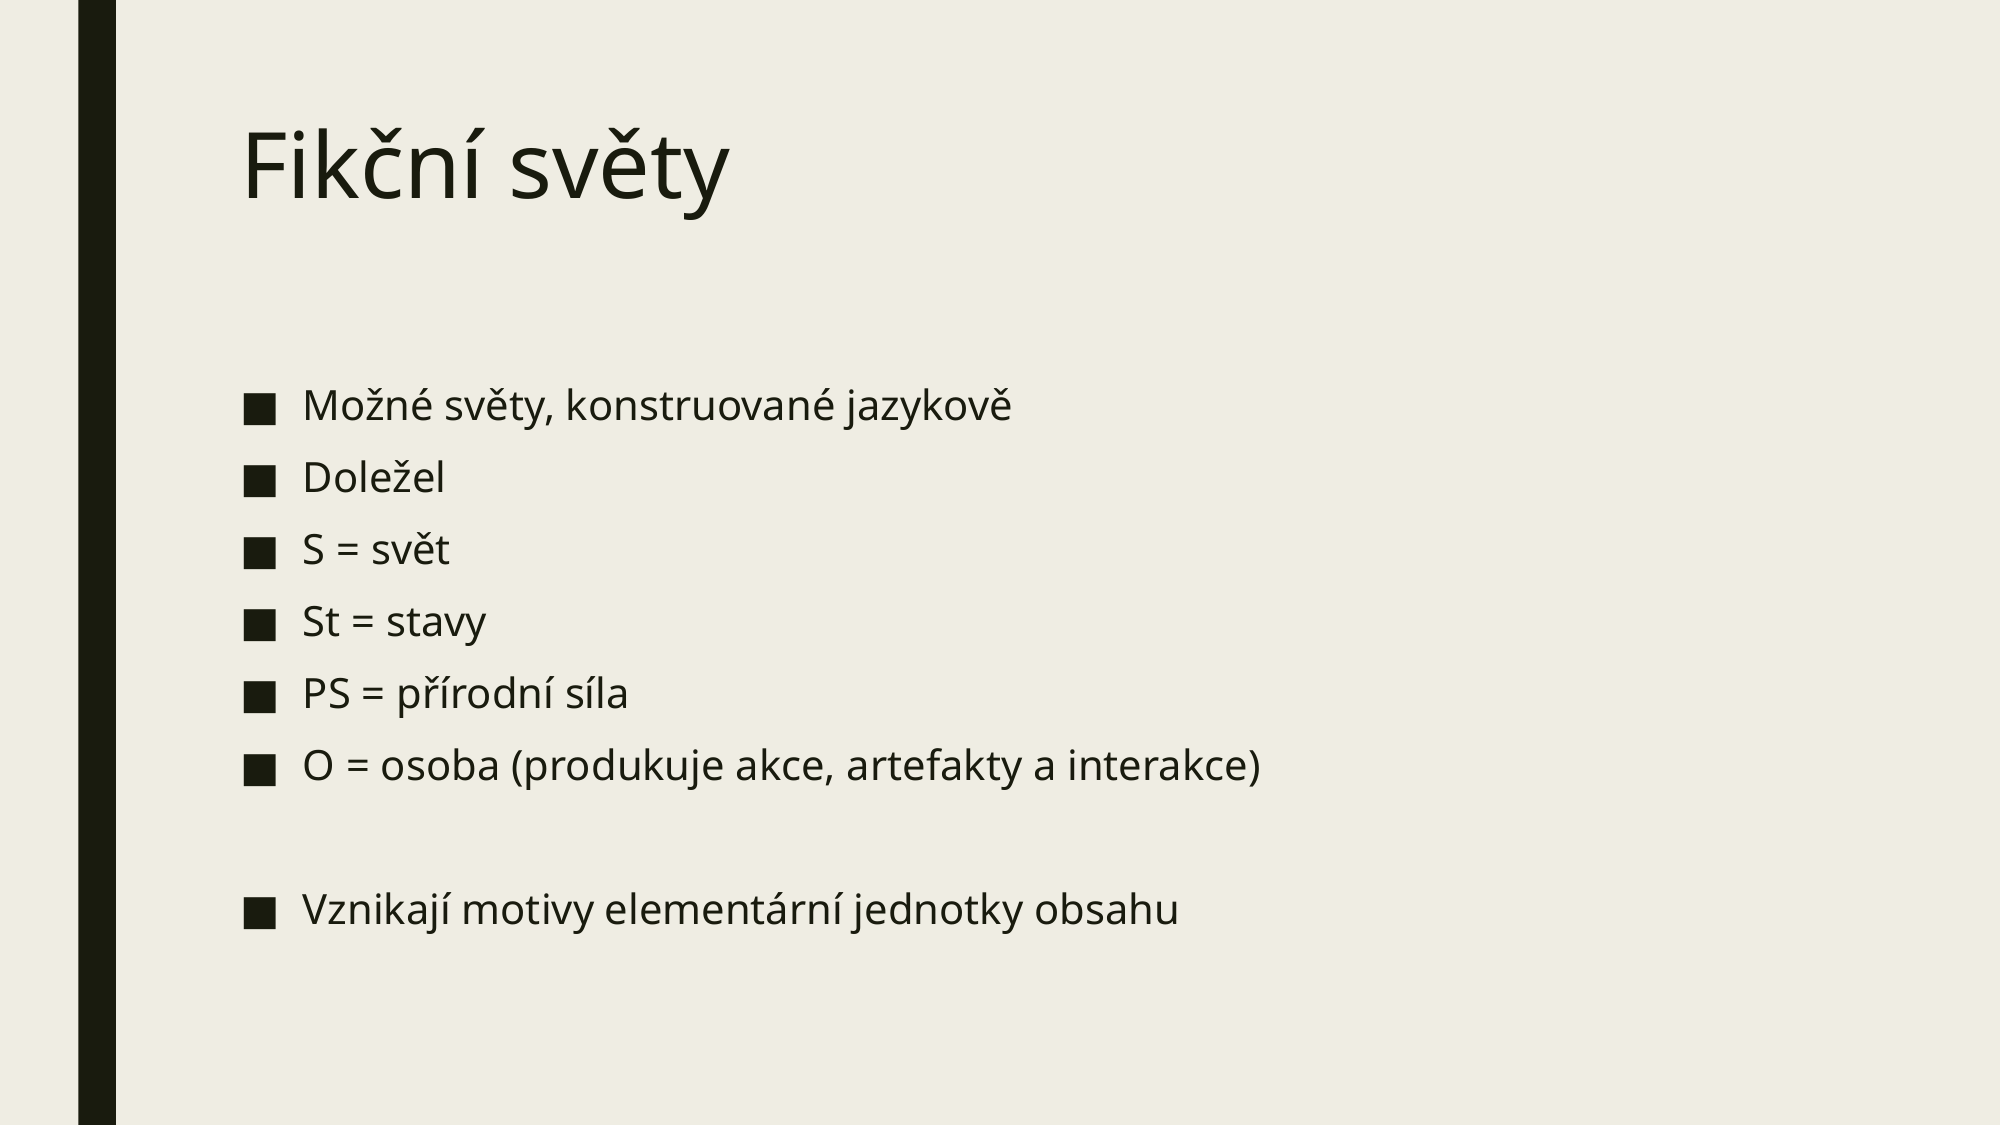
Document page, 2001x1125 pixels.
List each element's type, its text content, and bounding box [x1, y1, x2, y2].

title Fikční světy [225, 112, 1800, 357]
list Možné světy, konstruované jazykově Doležel S = svět St = stavy PS = přírodní síla O = osoba (produkuje akce, artefakty a interakce) Vznikají motivy elementární jednotky obsahu [225, 375, 1800, 963]
